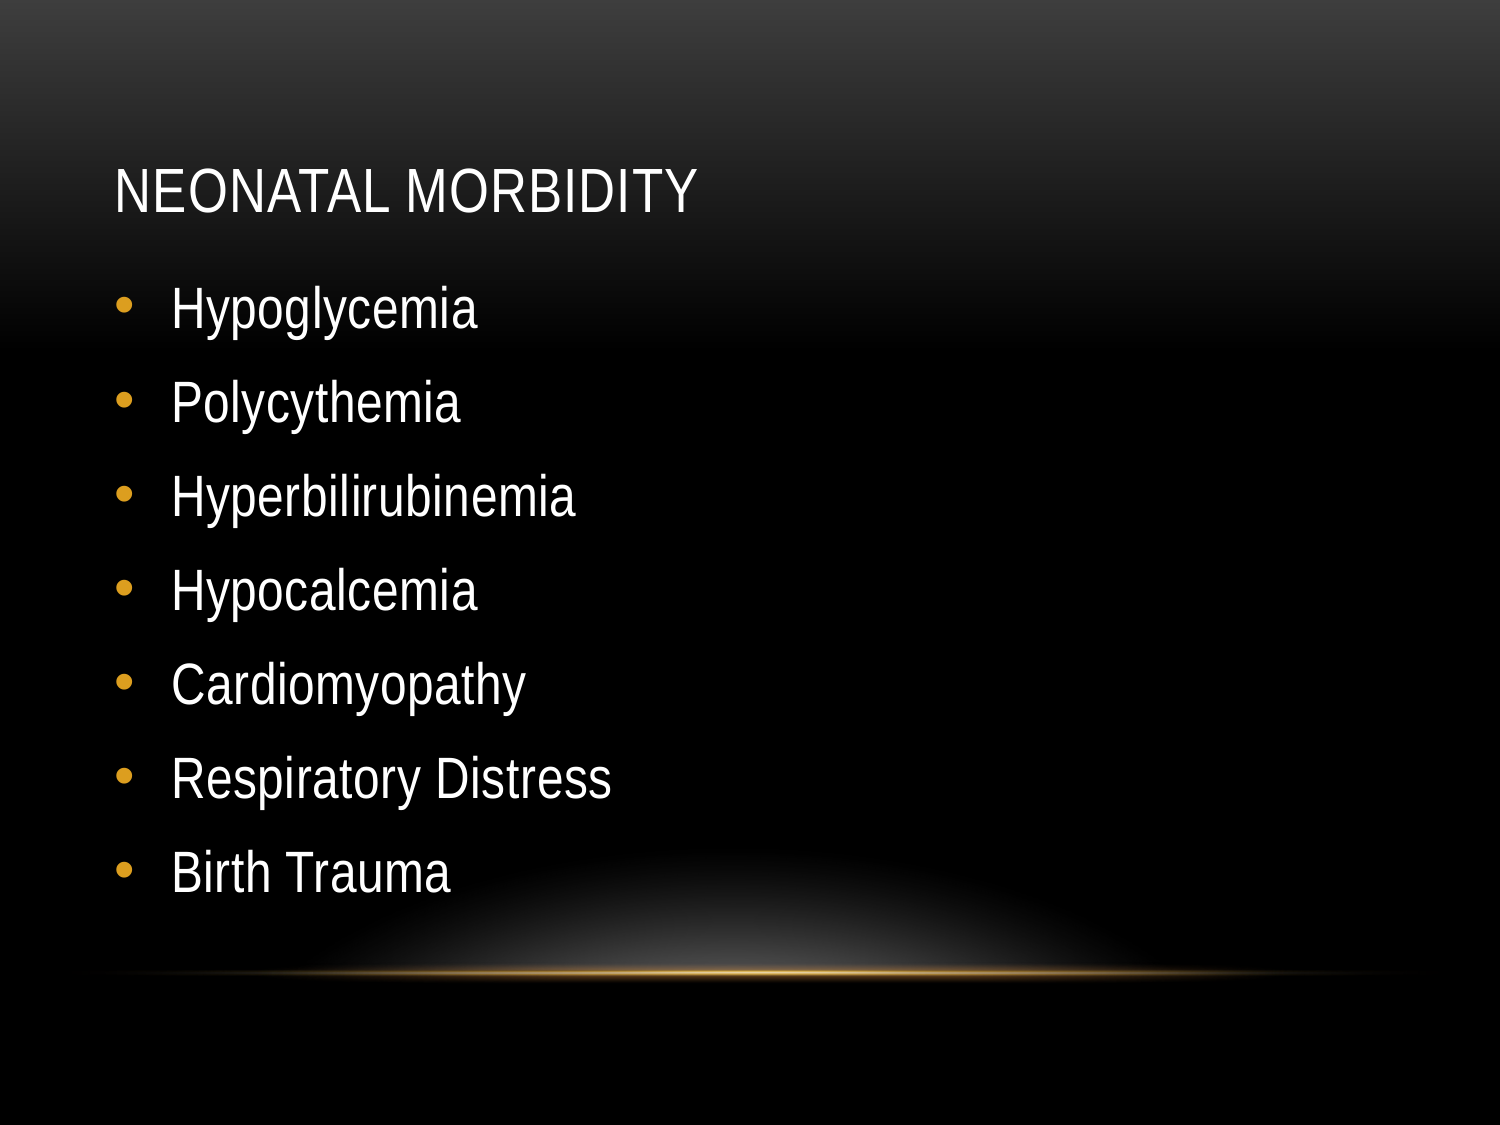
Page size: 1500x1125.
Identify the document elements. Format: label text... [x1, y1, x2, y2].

title Neonatal Morbidity [99, 45, 1400, 233]
list Hypoglycemia Polycythemia Hyperbilirubinemia Hypocalcemia Cardiomyopathy Respiratory Distress Birth Trauma [99, 262, 1400, 938]
picture [0, 0, 1500, 1125]
